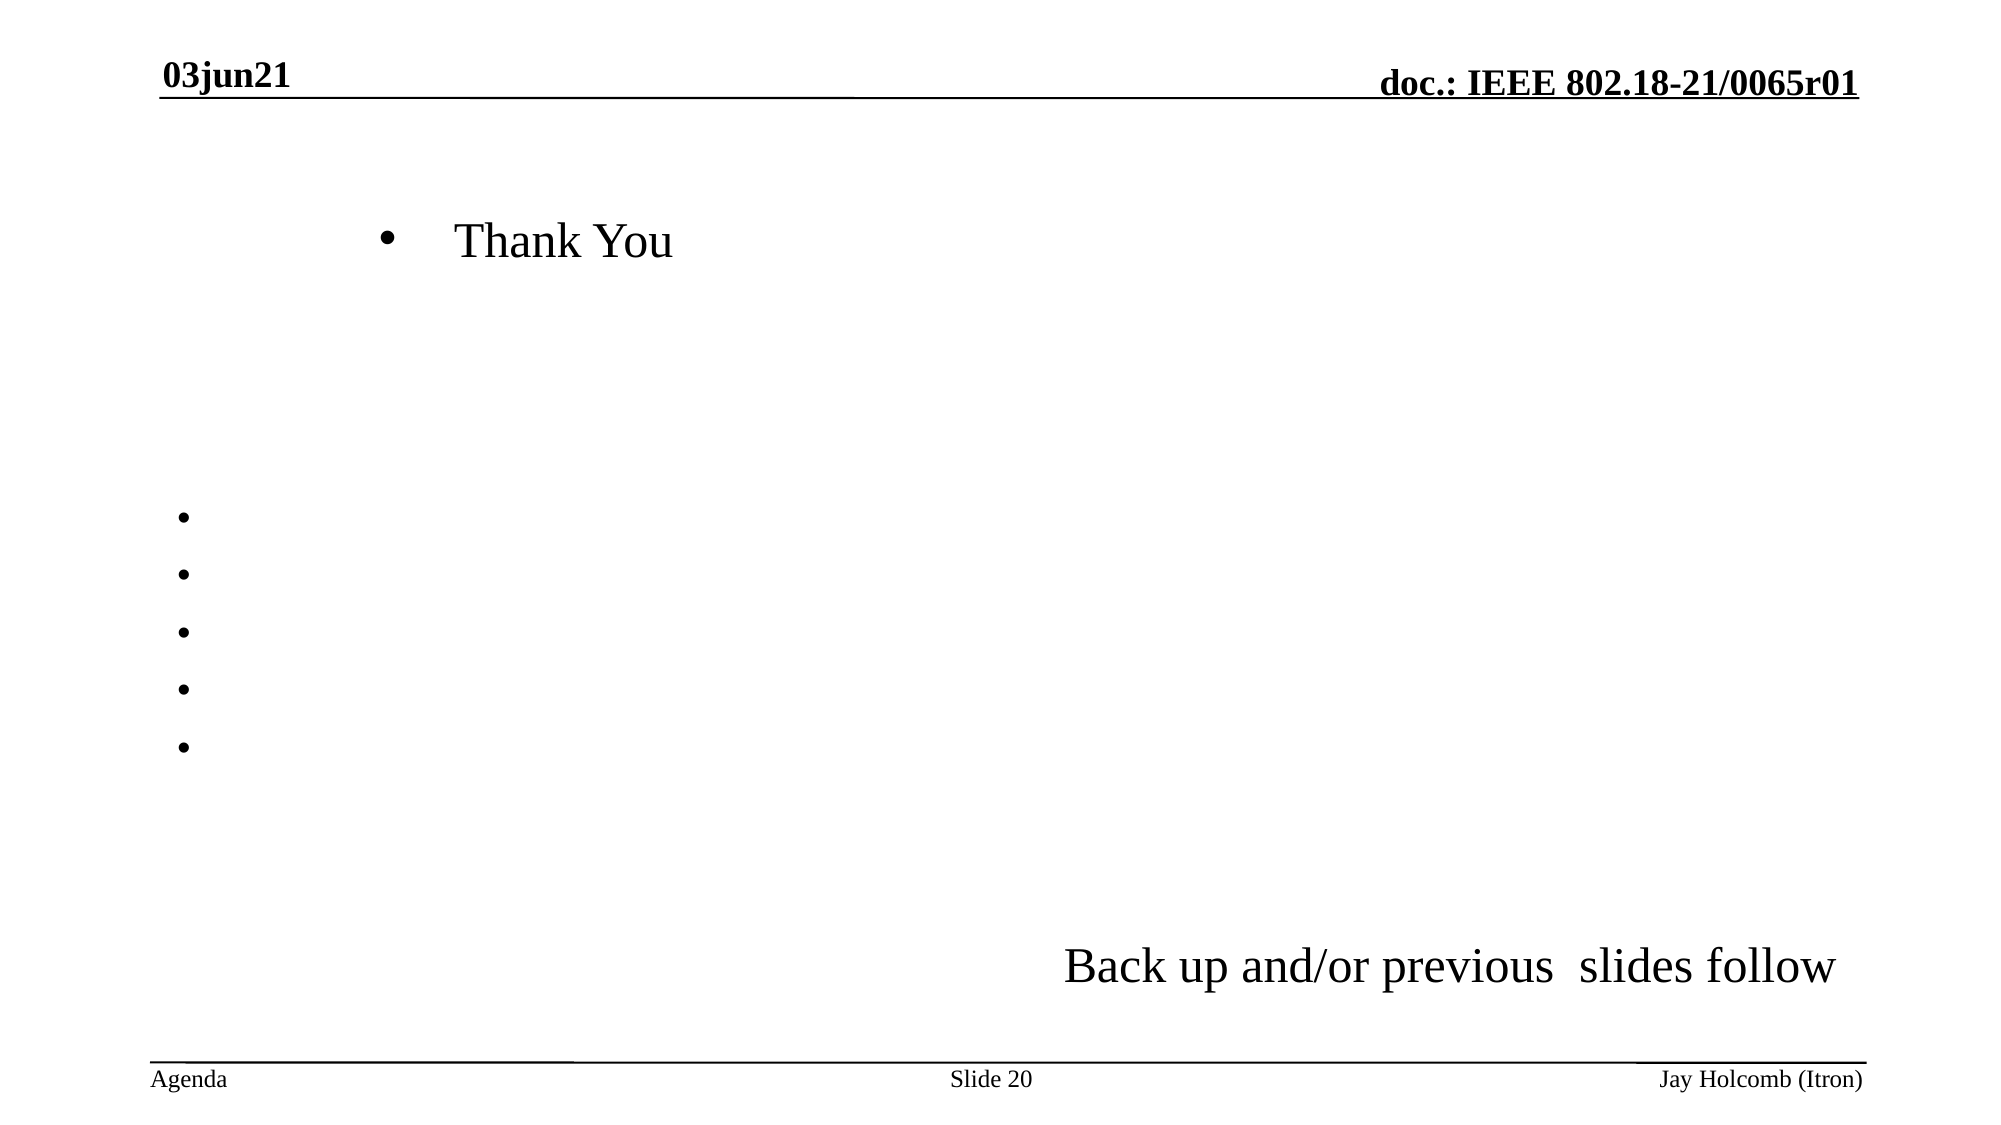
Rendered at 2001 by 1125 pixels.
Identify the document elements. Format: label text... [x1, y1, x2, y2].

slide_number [162, 49, 526, 96]
text_box Thank You [364, 199, 1027, 320]
slide_number Slide 20 [916, 1061, 1067, 1123]
text_box [162, 487, 1864, 844]
text_box Back up and/or previous slides follow [1026, 924, 1852, 1000]
footer Jay Holcomb (Itron) [1166, 1061, 1864, 1093]
